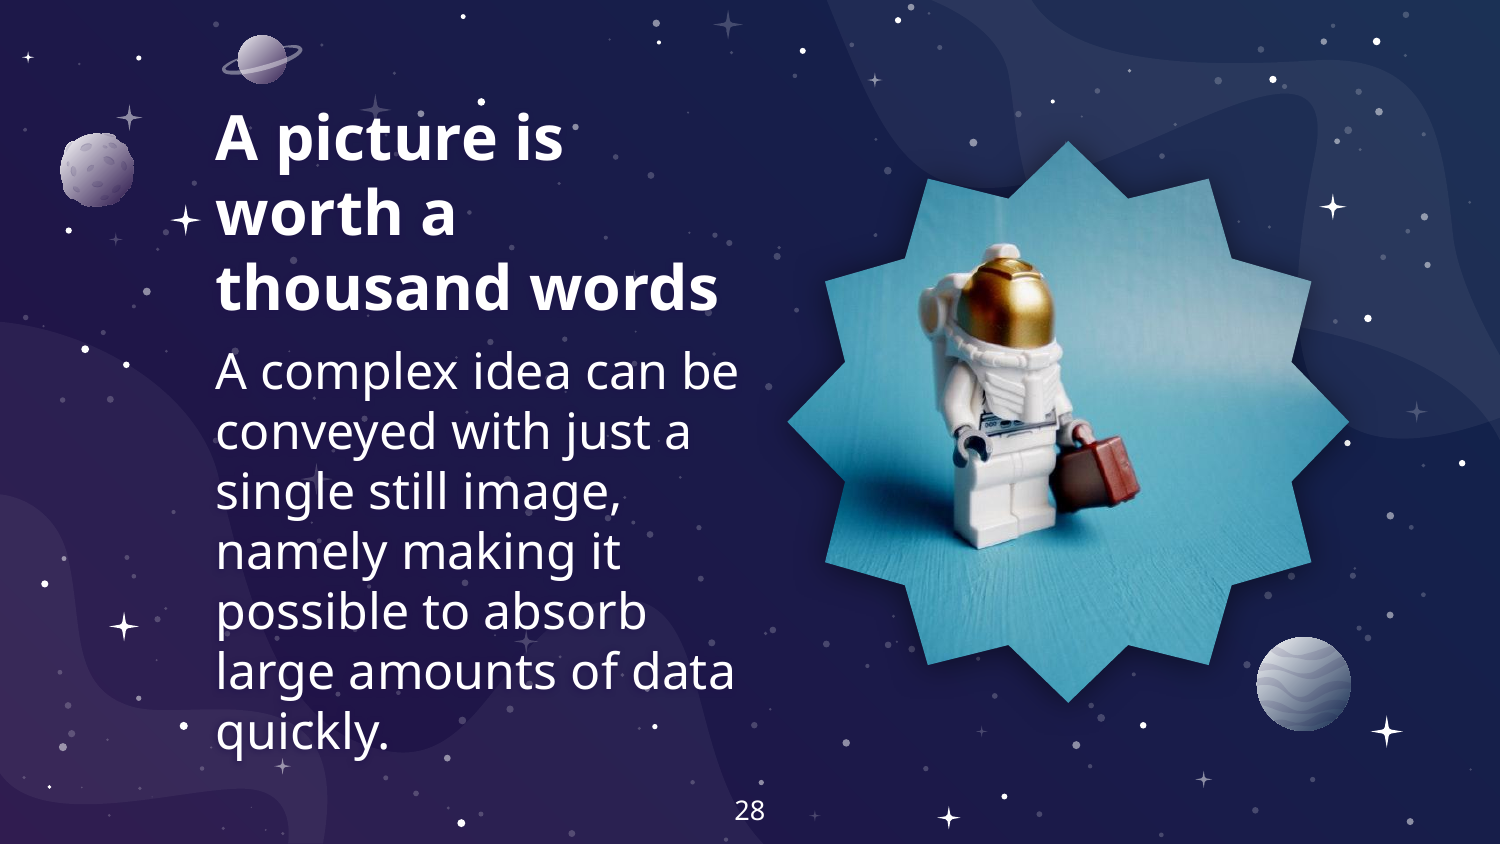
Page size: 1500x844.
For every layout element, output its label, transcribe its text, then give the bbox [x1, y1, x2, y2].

picture [787, 140, 1350, 703]
title A picture is worth a thousand words [215, 221, 757, 323]
list A complex idea can be conveyed with just a single still image, namely making it possible to absorb large amounts of data quickly. [215, 339, 757, 677]
slide_number 28 [705, 779, 795, 844]
